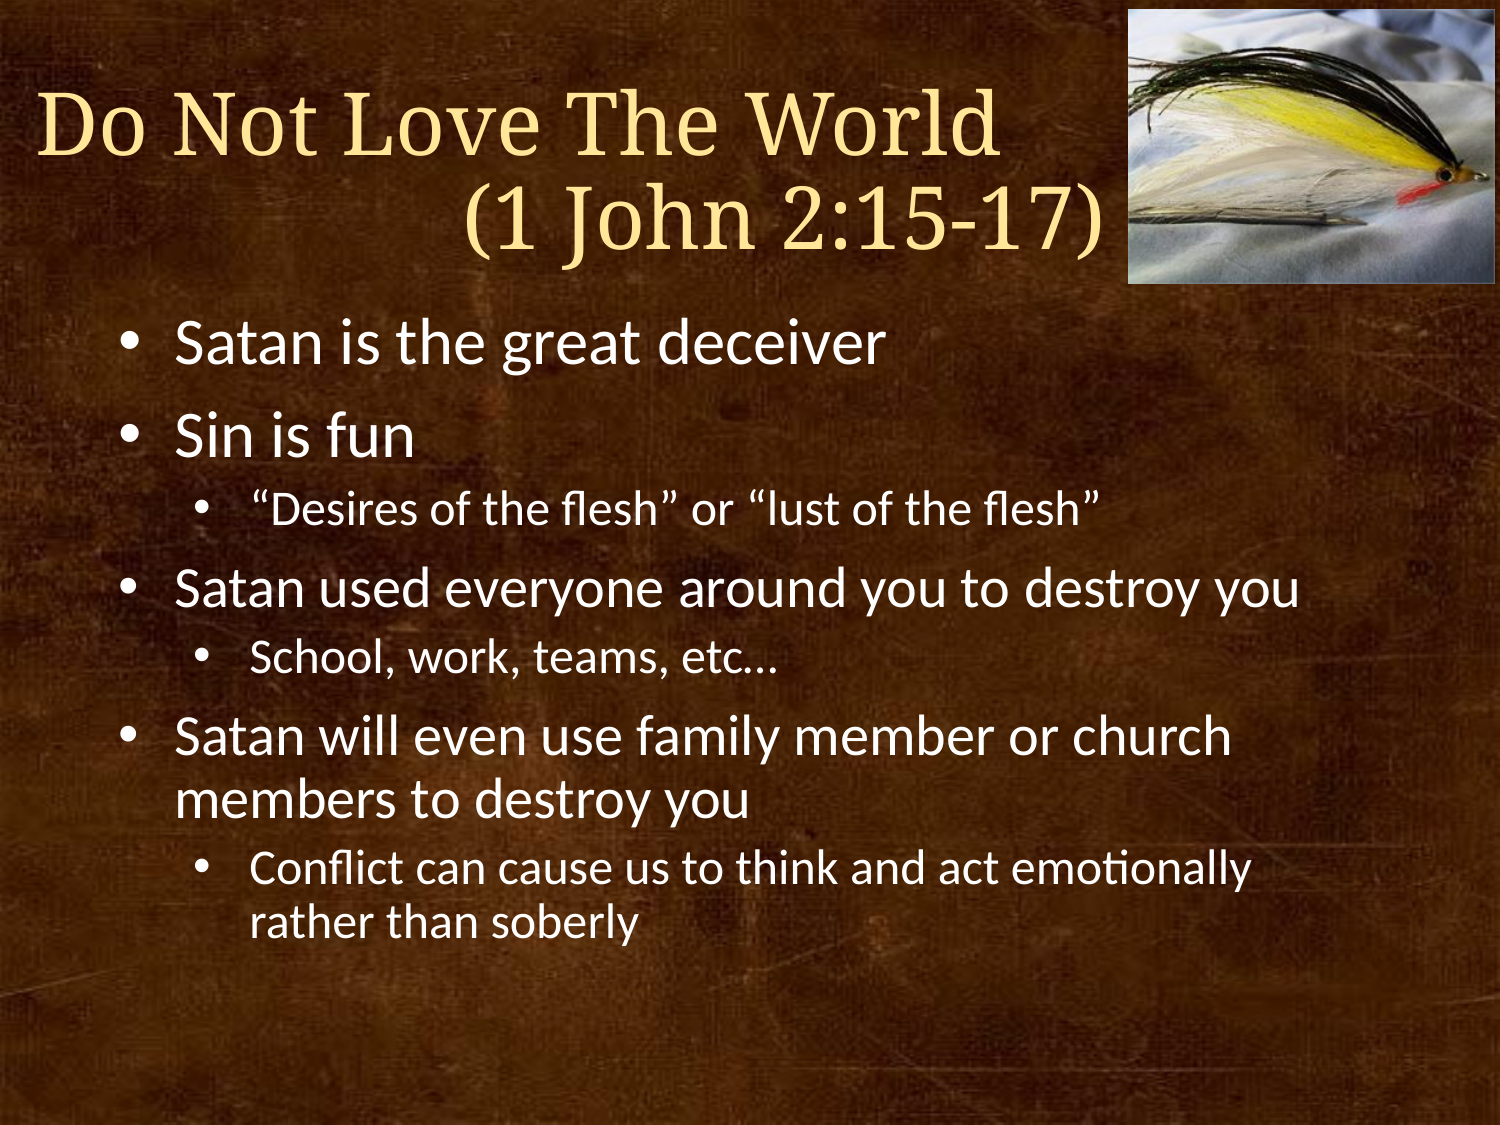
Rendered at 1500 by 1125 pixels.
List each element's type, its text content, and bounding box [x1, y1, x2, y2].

title Do Not Love The World (1 John 2:15-17) [20, 70, 1128, 278]
picture [0, 0, 1500, 1125]
list Satan is the great deceiver Sin is fun “Desires of the flesh” or “lust of the flesh” Satan used everyone around you to destroy you School, work, teams, etc… Satan will even use family member or church members to destroy you Conflict can cause us to think and act emotionally rather than soberly [103, 299, 1397, 1072]
